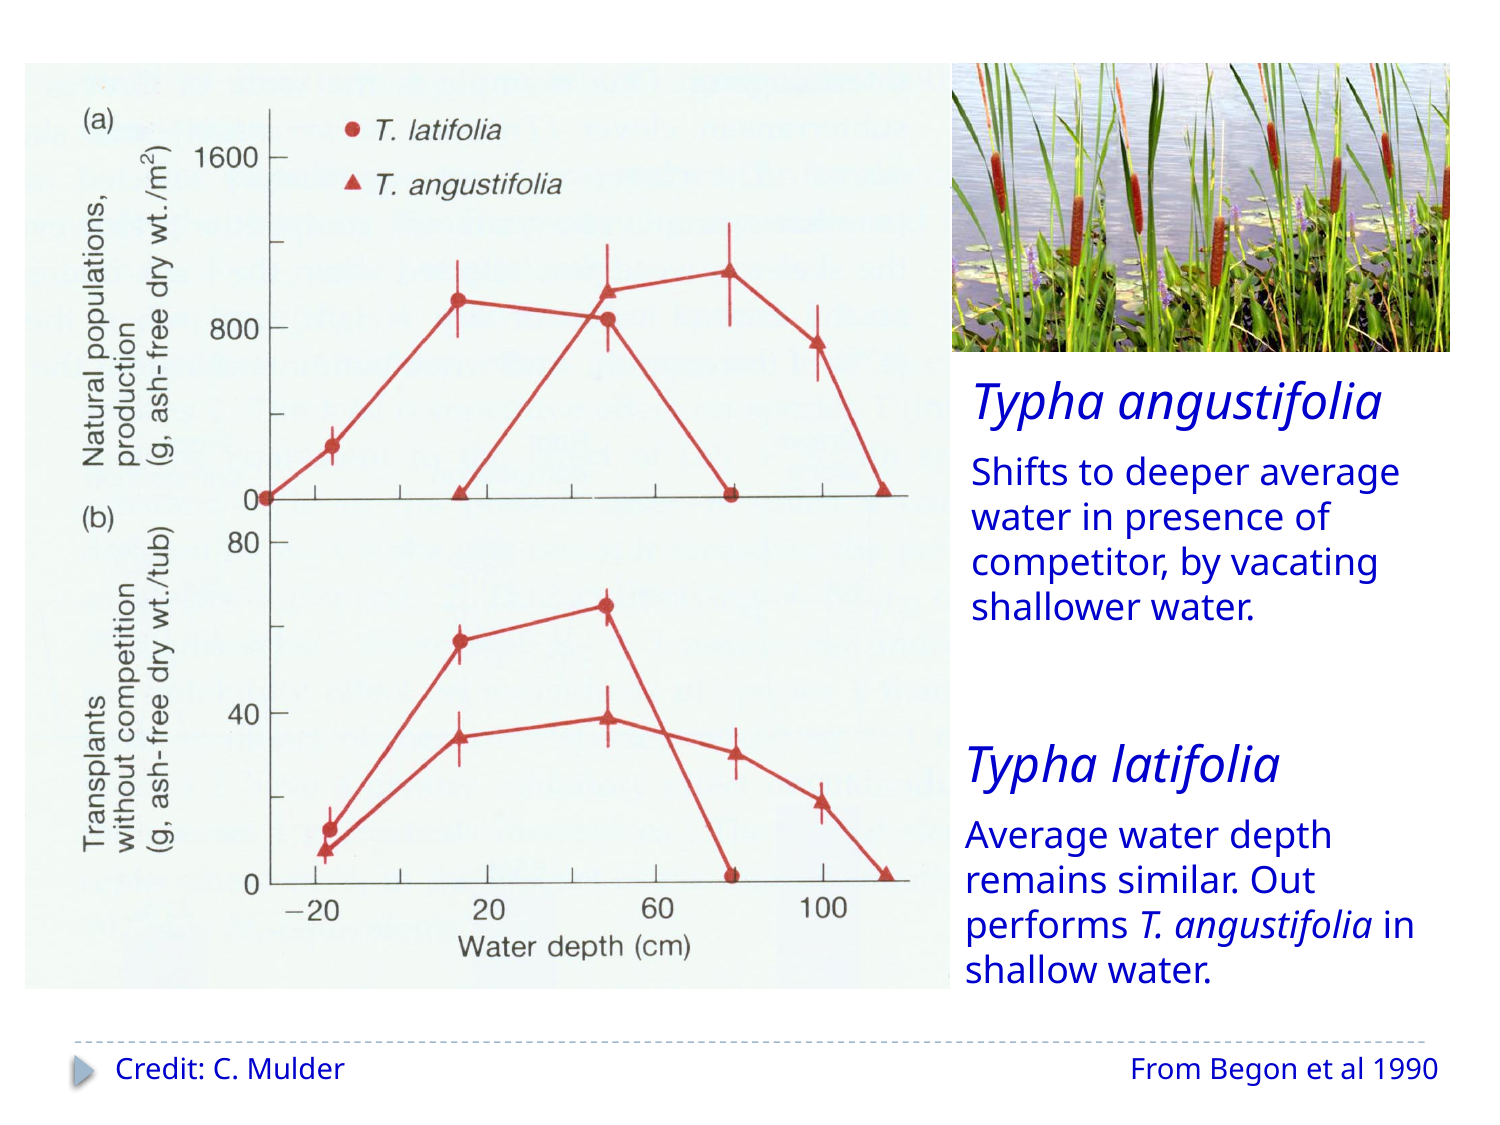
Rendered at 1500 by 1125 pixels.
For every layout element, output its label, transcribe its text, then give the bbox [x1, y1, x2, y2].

picture [24, 62, 1450, 989]
text_box From Begon et al 1990 [1115, 1084, 1455, 1093]
text_box Typha latifolia Average water depth remains similar. Out performs T. angustifolia in shallow water. [950, 725, 1500, 1084]
text_box Credit: C. Mulder [100, 1042, 426, 1103]
text_box Typha angustifolia Shifts to deeper average water in presence of competitor, by vacating shallower water. [956, 362, 1500, 636]
